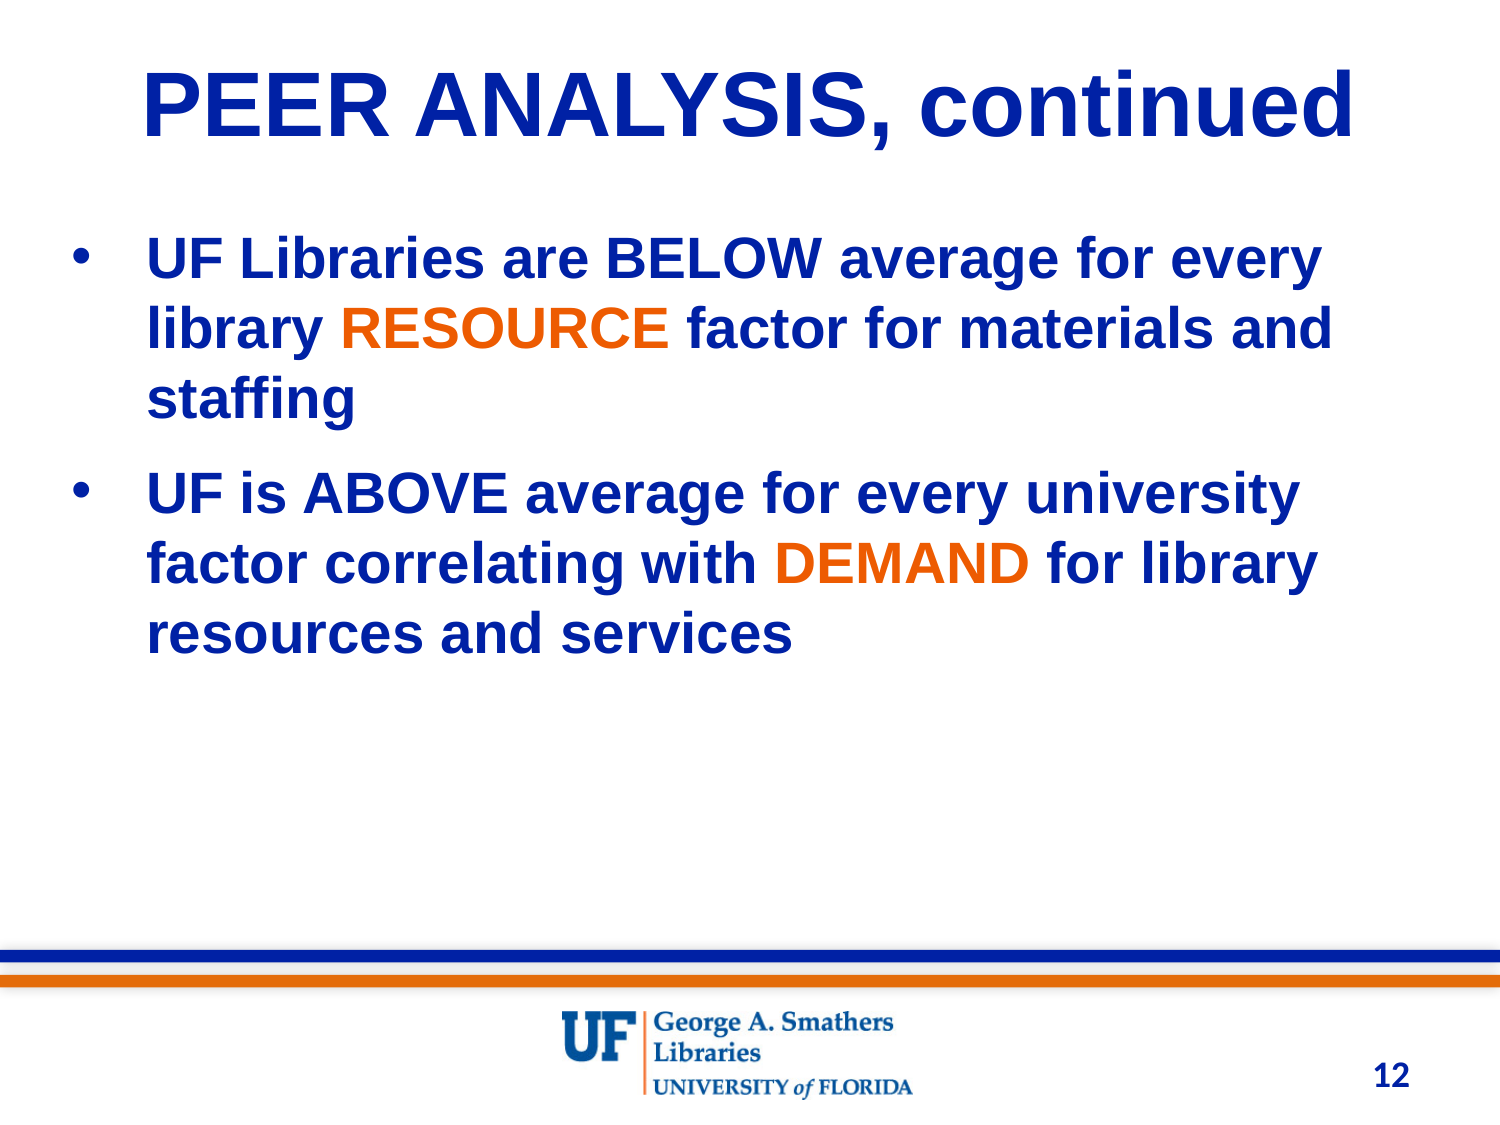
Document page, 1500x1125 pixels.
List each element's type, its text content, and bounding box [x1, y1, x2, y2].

text_box UF Libraries are BELOW average for every library RESOURCE factor for materials and staffing UF is ABOVE average for every university factor correlating with DEMAND for library resources and services [56, 212, 1425, 742]
slide_number 12 [1074, 1042, 1425, 1103]
text_box [0, 973, 1500, 989]
title PEER ANALYSIS, continued [74, 37, 1426, 176]
picture [562, 1011, 913, 1101]
text_box [0, 948, 1500, 965]
